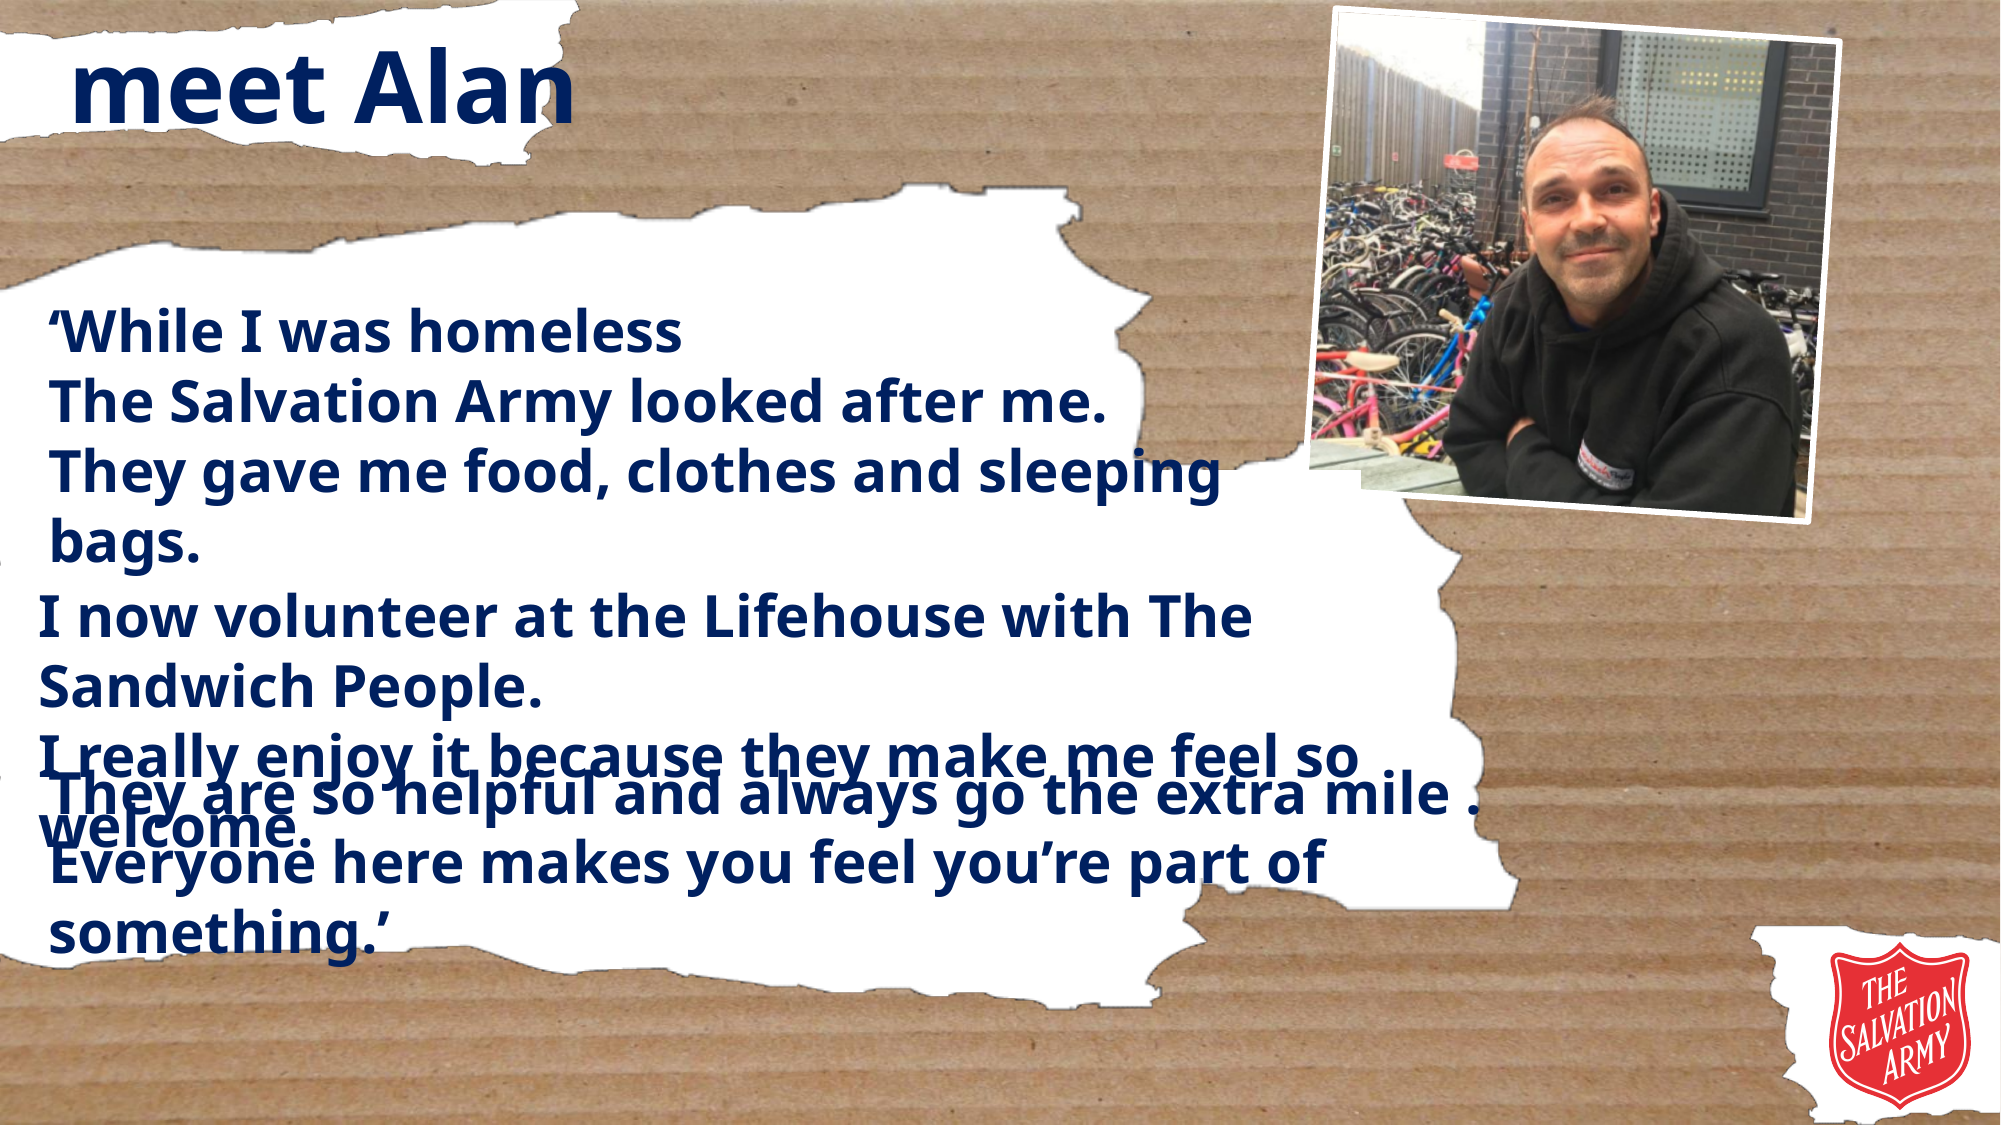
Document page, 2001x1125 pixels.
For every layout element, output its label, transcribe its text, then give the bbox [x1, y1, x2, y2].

picture [0, 0, 2001, 1125]
text_box meet Alan [617, 15, 913, 110]
